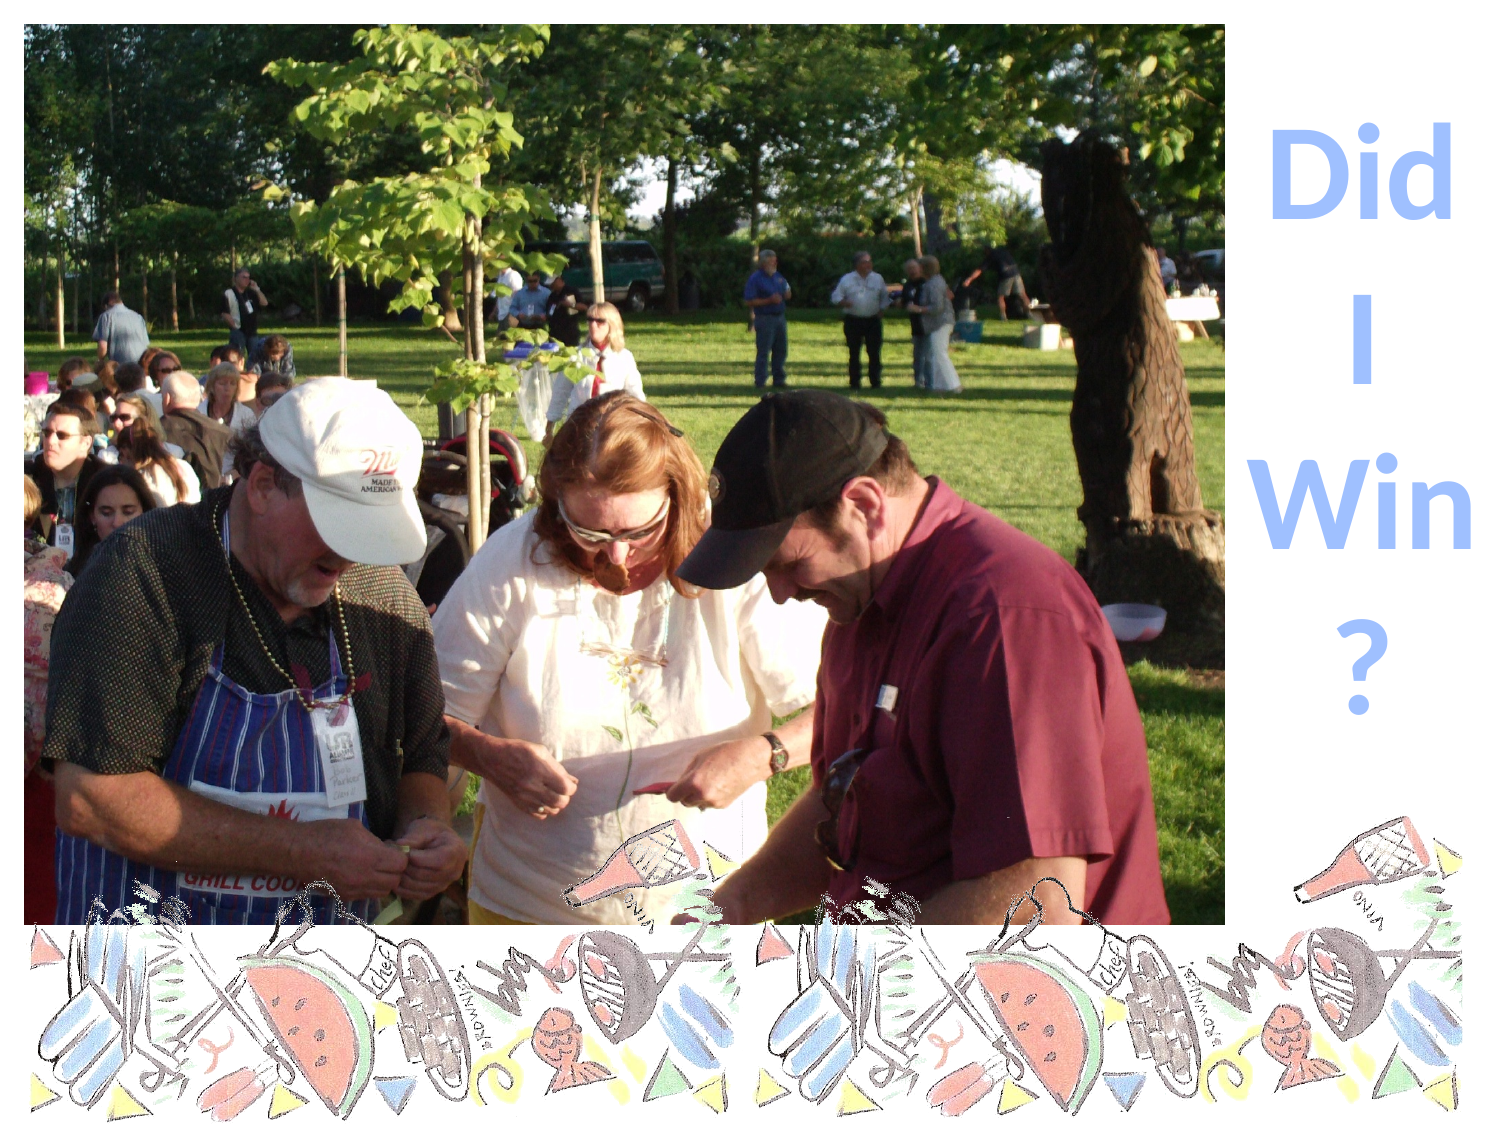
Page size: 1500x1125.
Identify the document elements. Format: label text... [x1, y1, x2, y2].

picture [24, 24, 1463, 1125]
text_box Did I Win? [1229, 74, 1500, 750]
